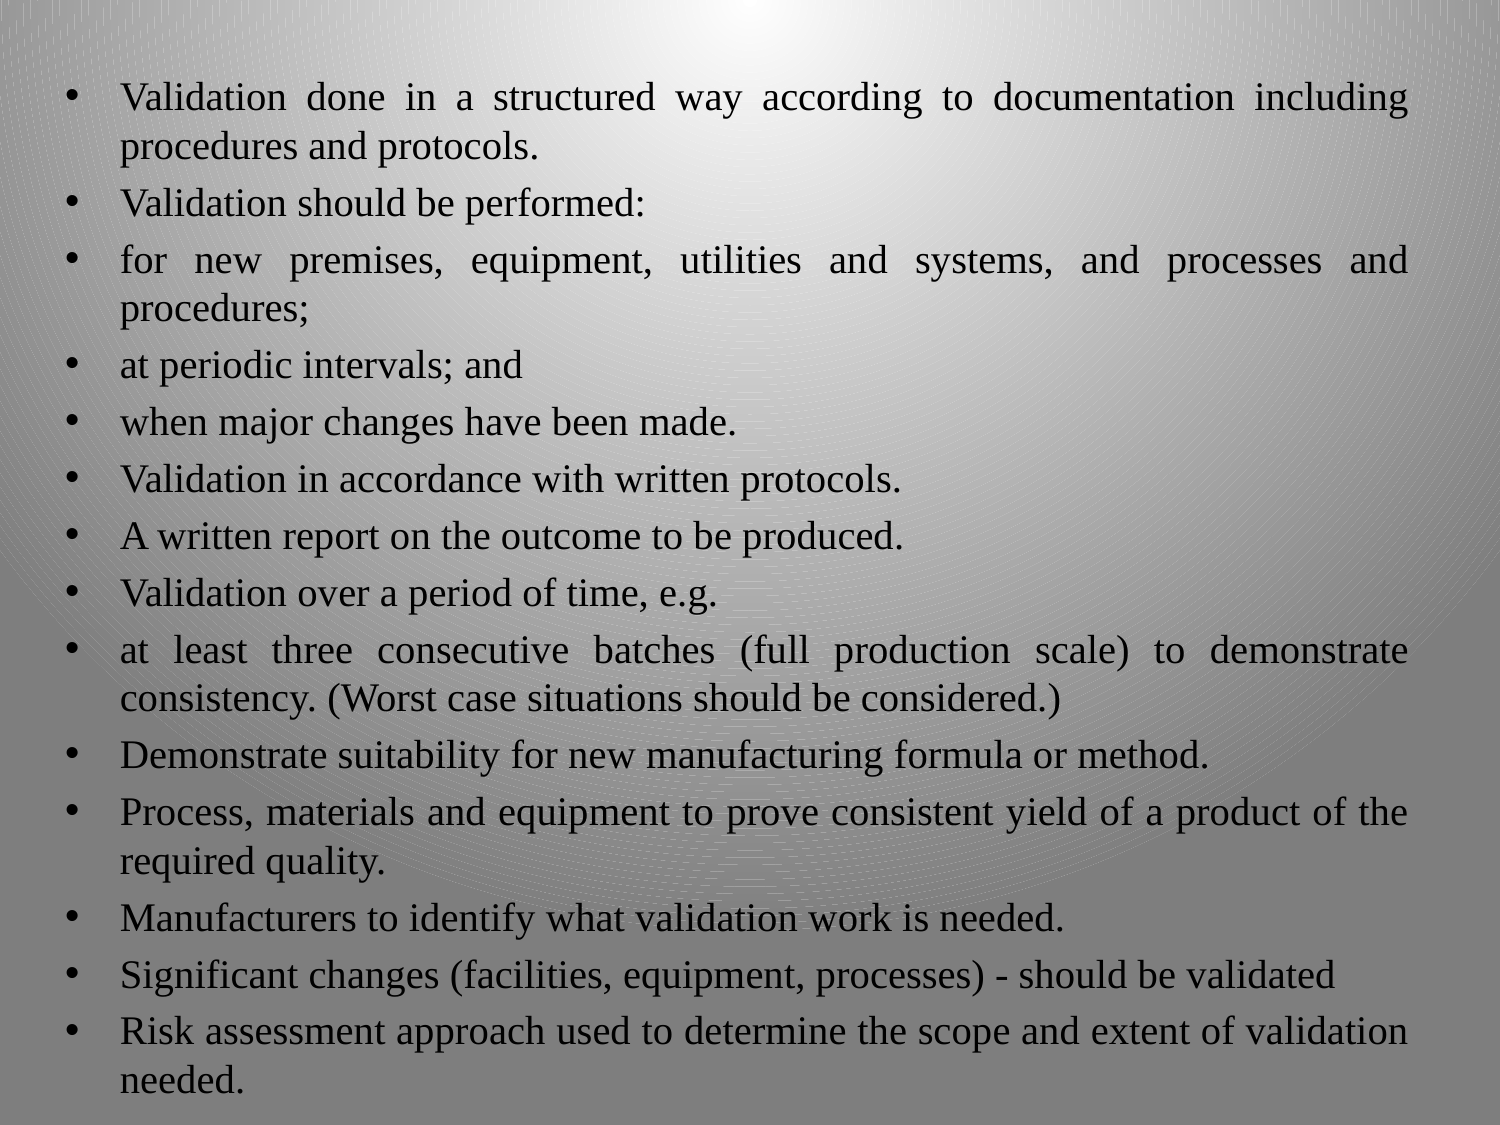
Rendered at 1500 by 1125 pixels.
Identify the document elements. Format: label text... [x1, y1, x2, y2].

list Validation done in a structured way according to documentation including procedures and protocols. Validation should be performed: for new premises, equipment, utilities and systems, and processes and procedures; at periodic intervals; and when major changes have been made. Validation in accordance with written protocols. A written report on the outcome to be produced. Validation over a period of time, e.g. at least three consecutive batches (full production scale) to demonstrate consistency. (Worst case situations should be considered.) Demonstrate suitability for new manufacturing formula or method. Process, materials and equipment to prove consistent yield of a product of the required quality. Manufacturers to identify what validation work is needed. Significant changes (facilities, equipment, processes) - should be validated Risk assessment approach used to determine the scope and extent of validation needed. [50, 62, 1425, 1125]
